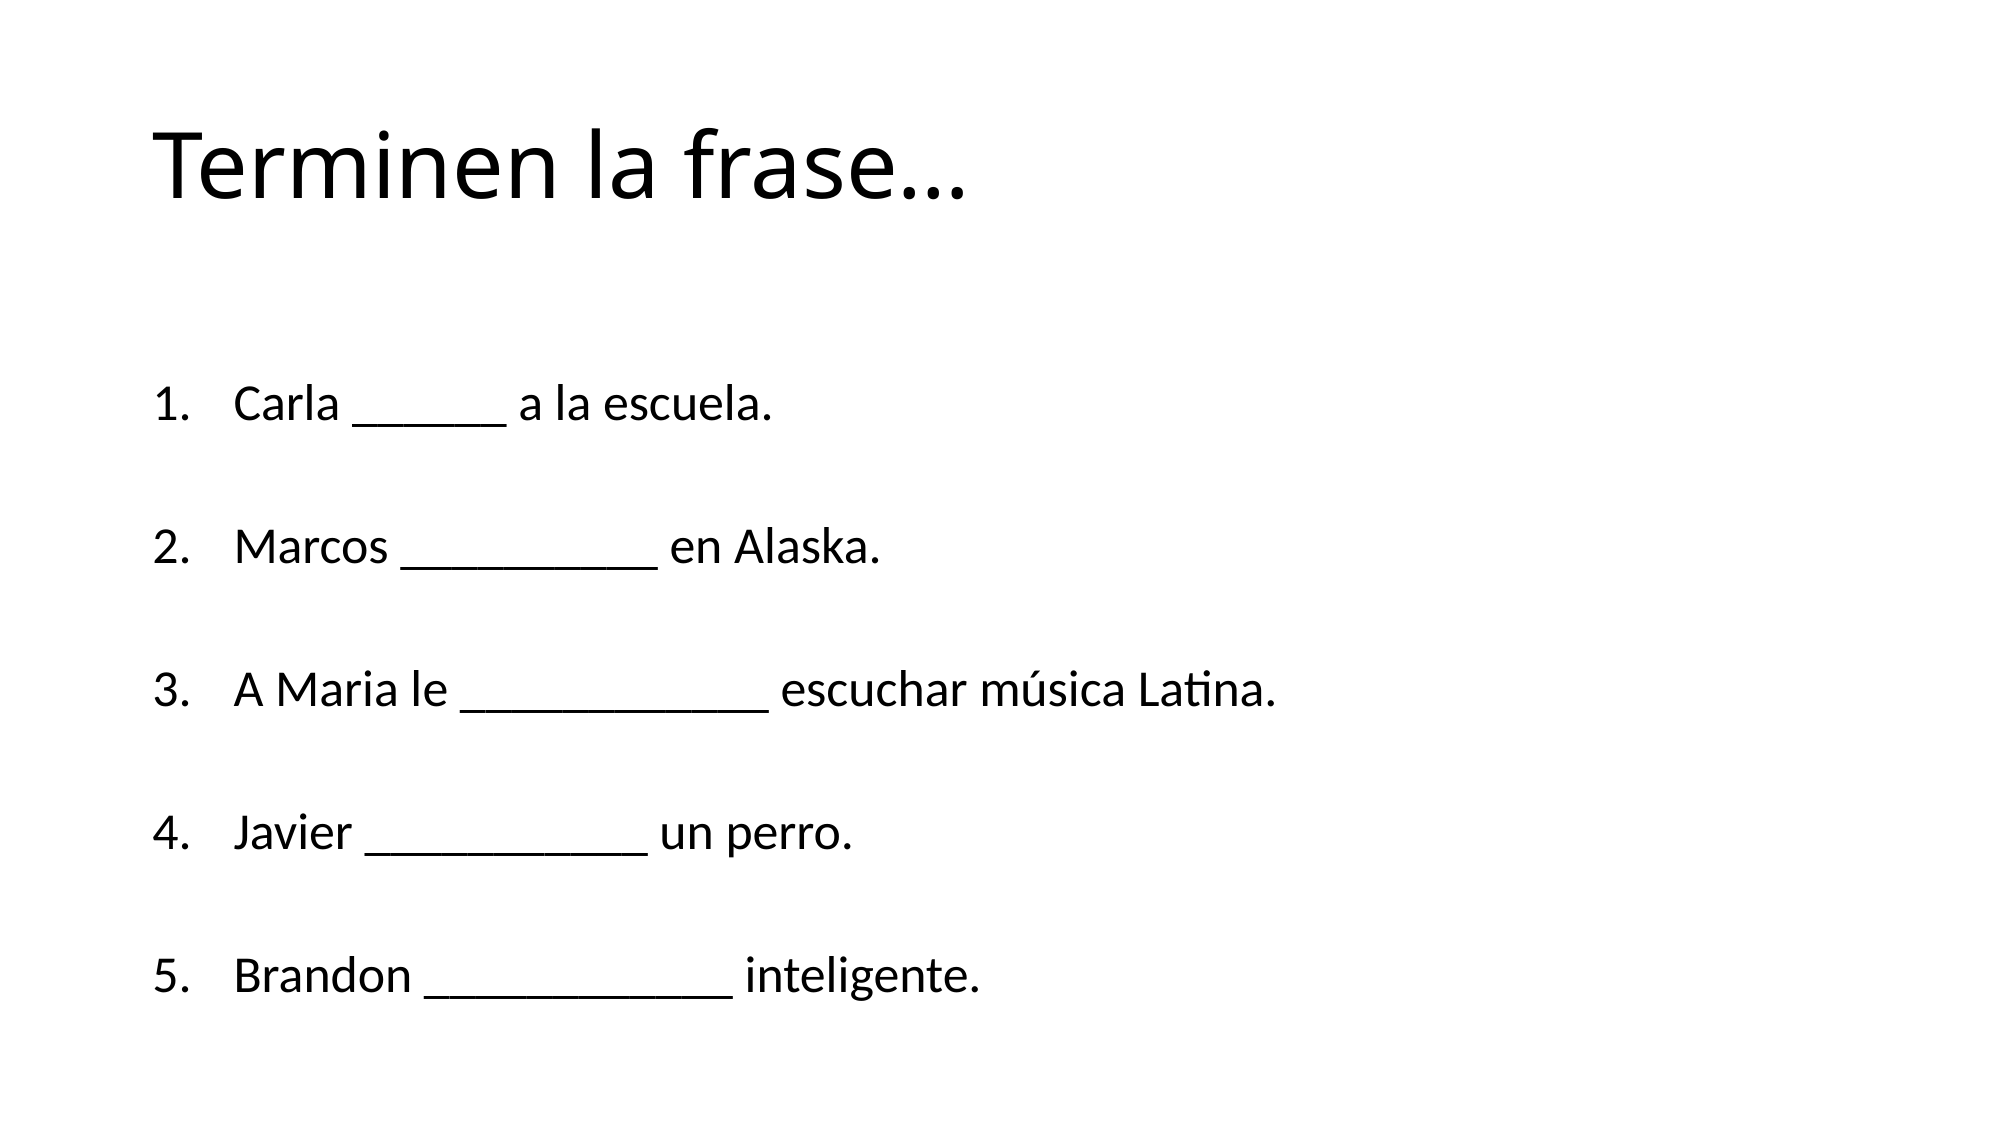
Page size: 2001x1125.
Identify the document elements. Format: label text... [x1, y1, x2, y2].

title Terminen la frase… [137, 59, 1863, 278]
list Carla ______ a la escuela. Marcos __________ en Alaska. A Maria le ____________ escuchar música Latina. Javier ___________ un perro. Brandon ____________ inteligente. [137, 299, 1863, 1014]
